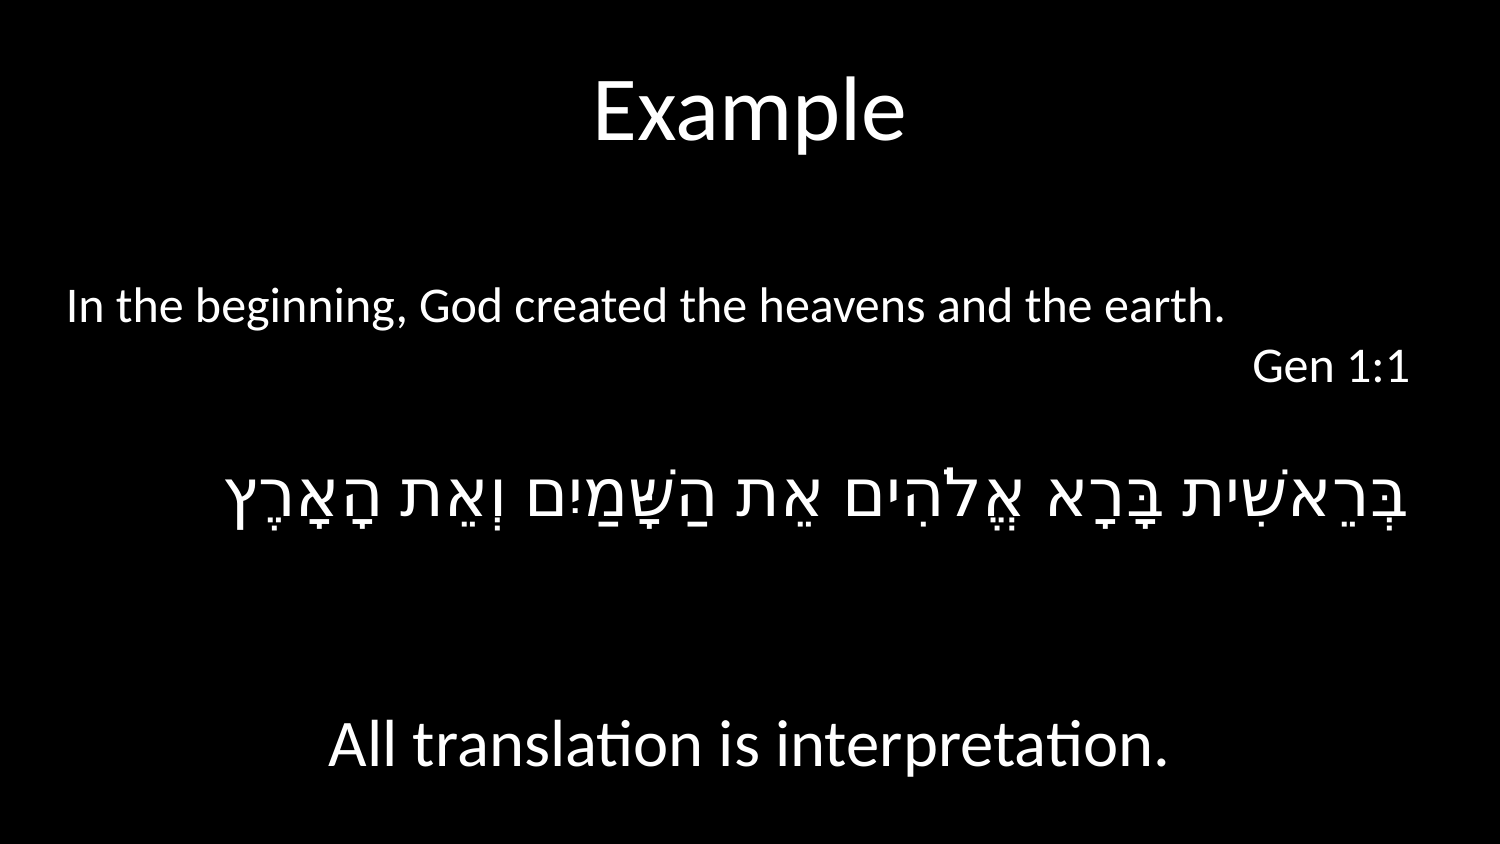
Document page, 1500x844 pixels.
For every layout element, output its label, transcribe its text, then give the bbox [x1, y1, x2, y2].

text_box All translation is interpretation. [74, 692, 1425, 787]
text_box בְּרֵאשִׁית בָּרָא אֱלֹהִים אֵת הַשָּׁמַיִם וְאֵת הָאָרֶץ [51, 441, 1425, 537]
title Example [75, 33, 1425, 175]
text_box In the beginning, God created the heavens and the earth. Gen 1:1 [51, 265, 1425, 401]
